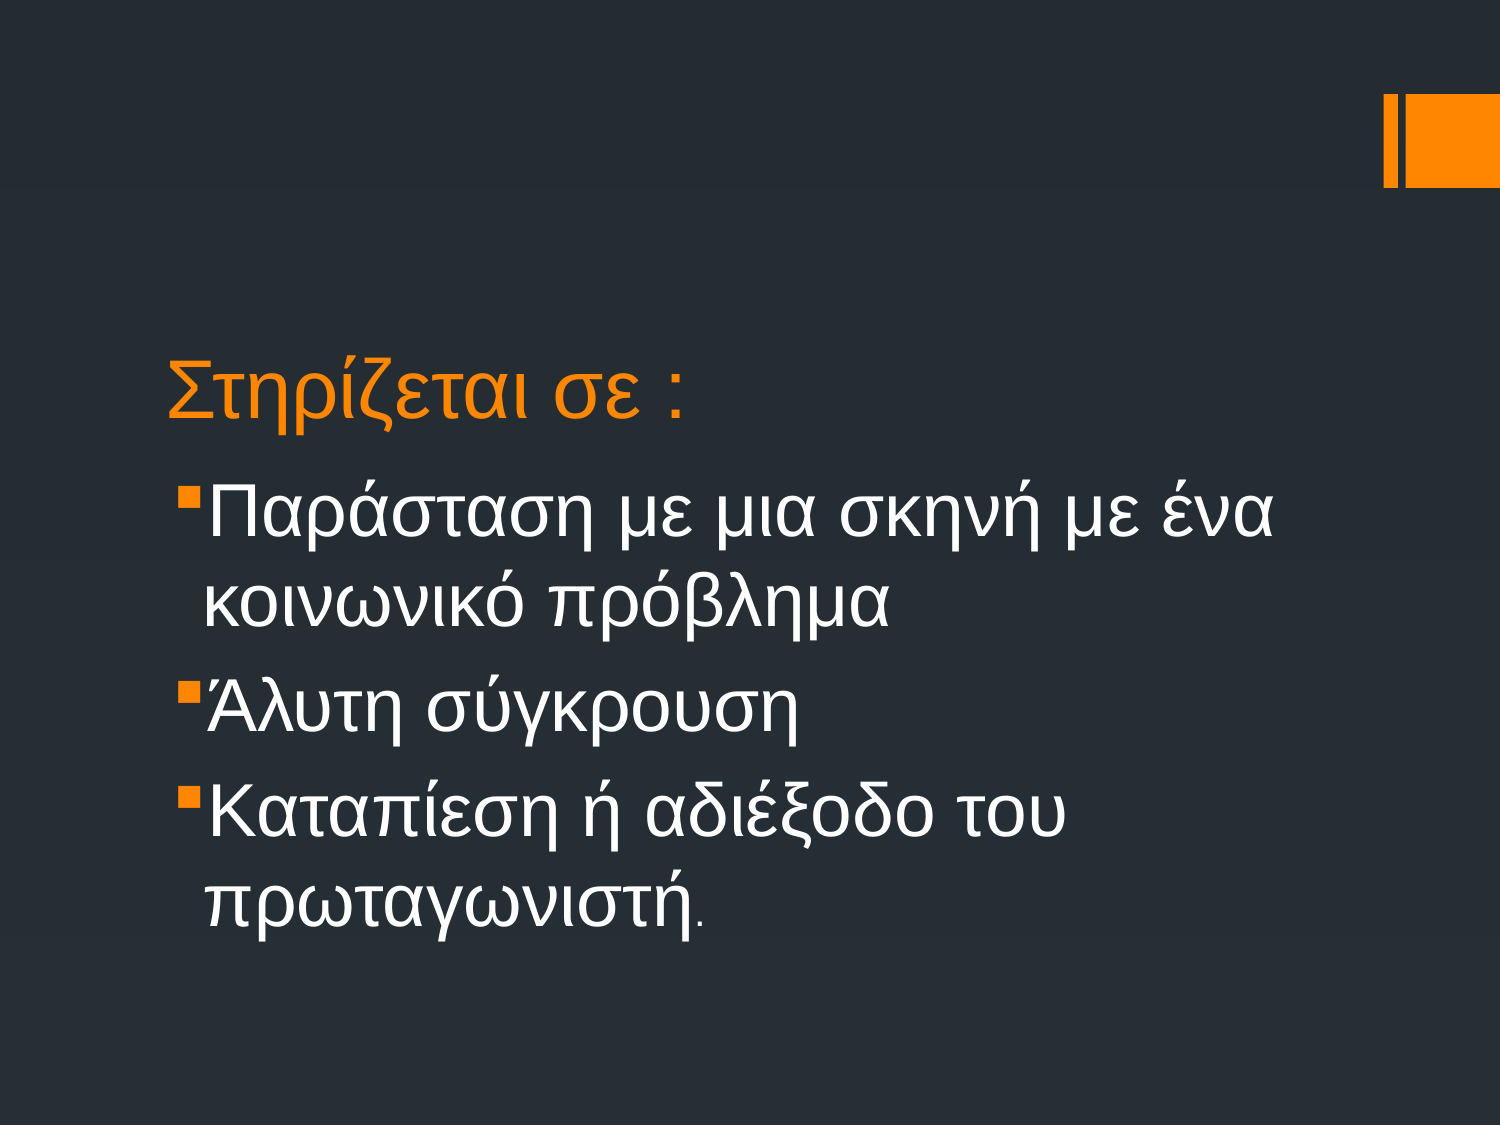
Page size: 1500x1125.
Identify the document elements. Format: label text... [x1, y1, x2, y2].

list Παράσταση με μια σκηνή με ένα κοινωνικό πρόβλημα Άλυτη σύγκρουση Καταπίεση ή αδιέξοδο του πρωταγωνιστή. [150, 454, 1350, 1035]
title Στηρίζεται σε : [150, 253, 1350, 443]
